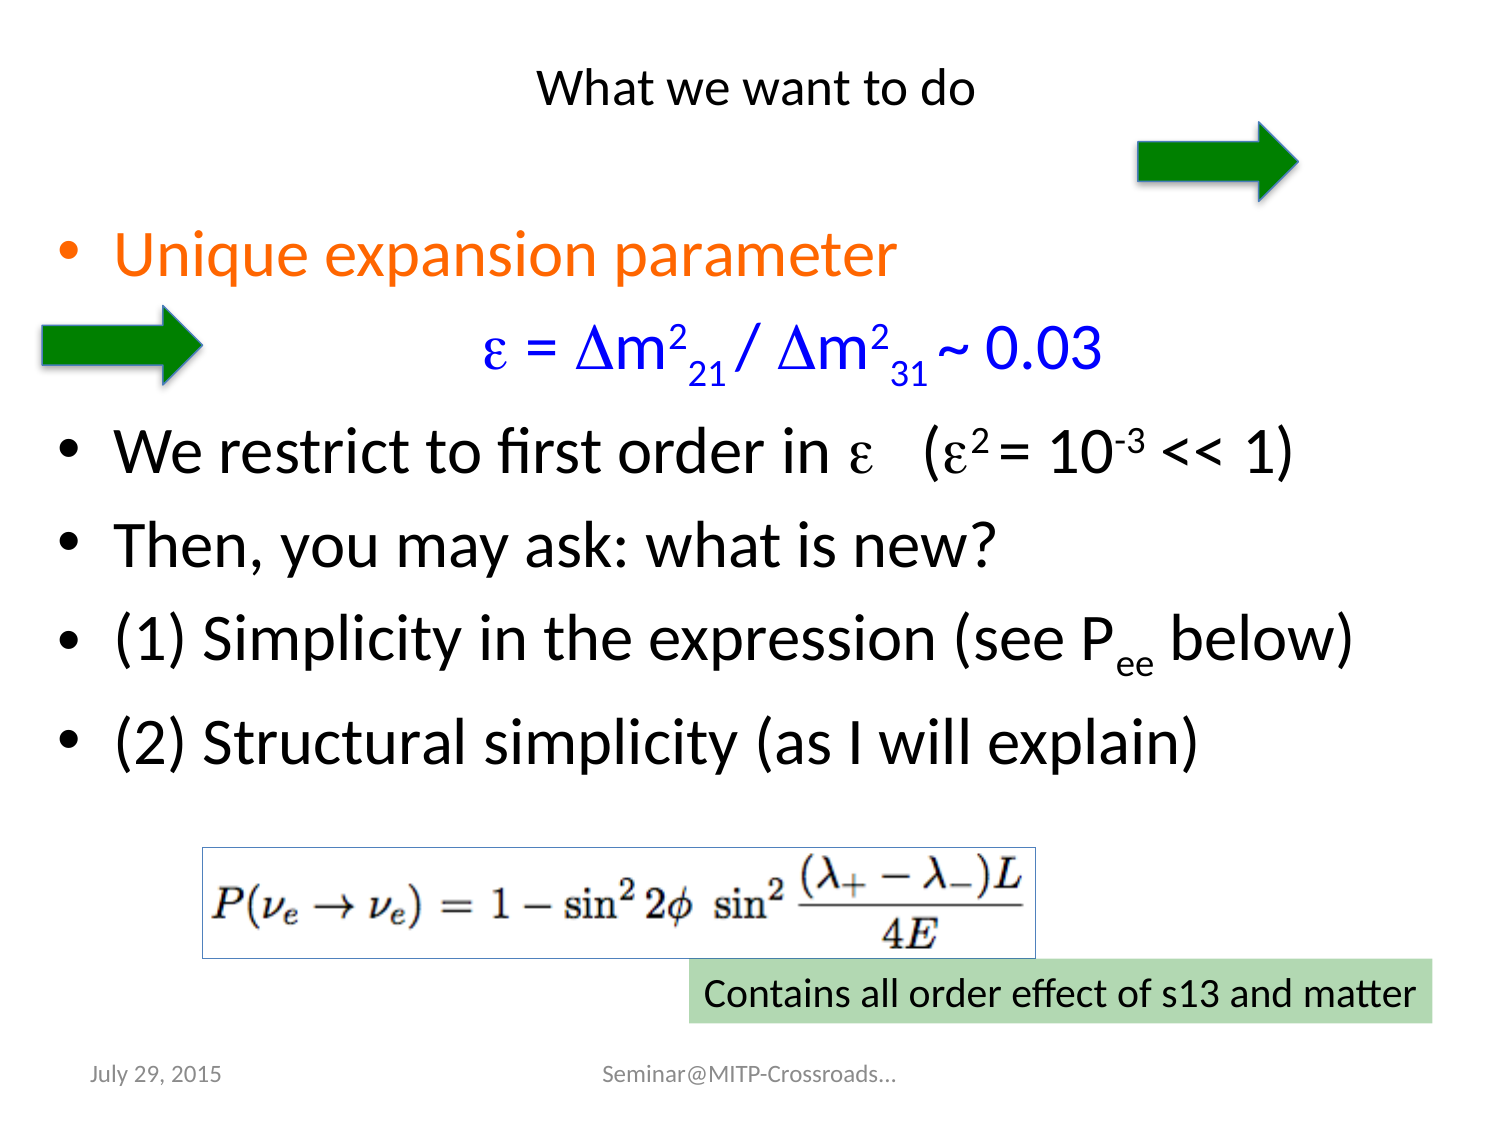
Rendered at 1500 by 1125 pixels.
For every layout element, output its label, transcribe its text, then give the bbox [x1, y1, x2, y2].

title What we want to do [42, 45, 1472, 125]
text_box [1137, 121, 1299, 203]
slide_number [75, 1042, 425, 1103]
footer Seminar@MITP-Crossroads... [512, 1042, 988, 1103]
text_box Contains all order effect of s13 and matter [689, 958, 1433, 1024]
list Unique expansion parameter e = Dm221 / Dm231 ~ 0.03 We restrict to first order in e (e2 = 10-3 << 1) Then, you may ask: what is new? (1) Simplicity in the expression (see Pee below) (2) Structural simplicity (as I will explain) [42, 201, 1425, 1043]
text_box [41, 304, 204, 386]
picture [202, 846, 1036, 959]
